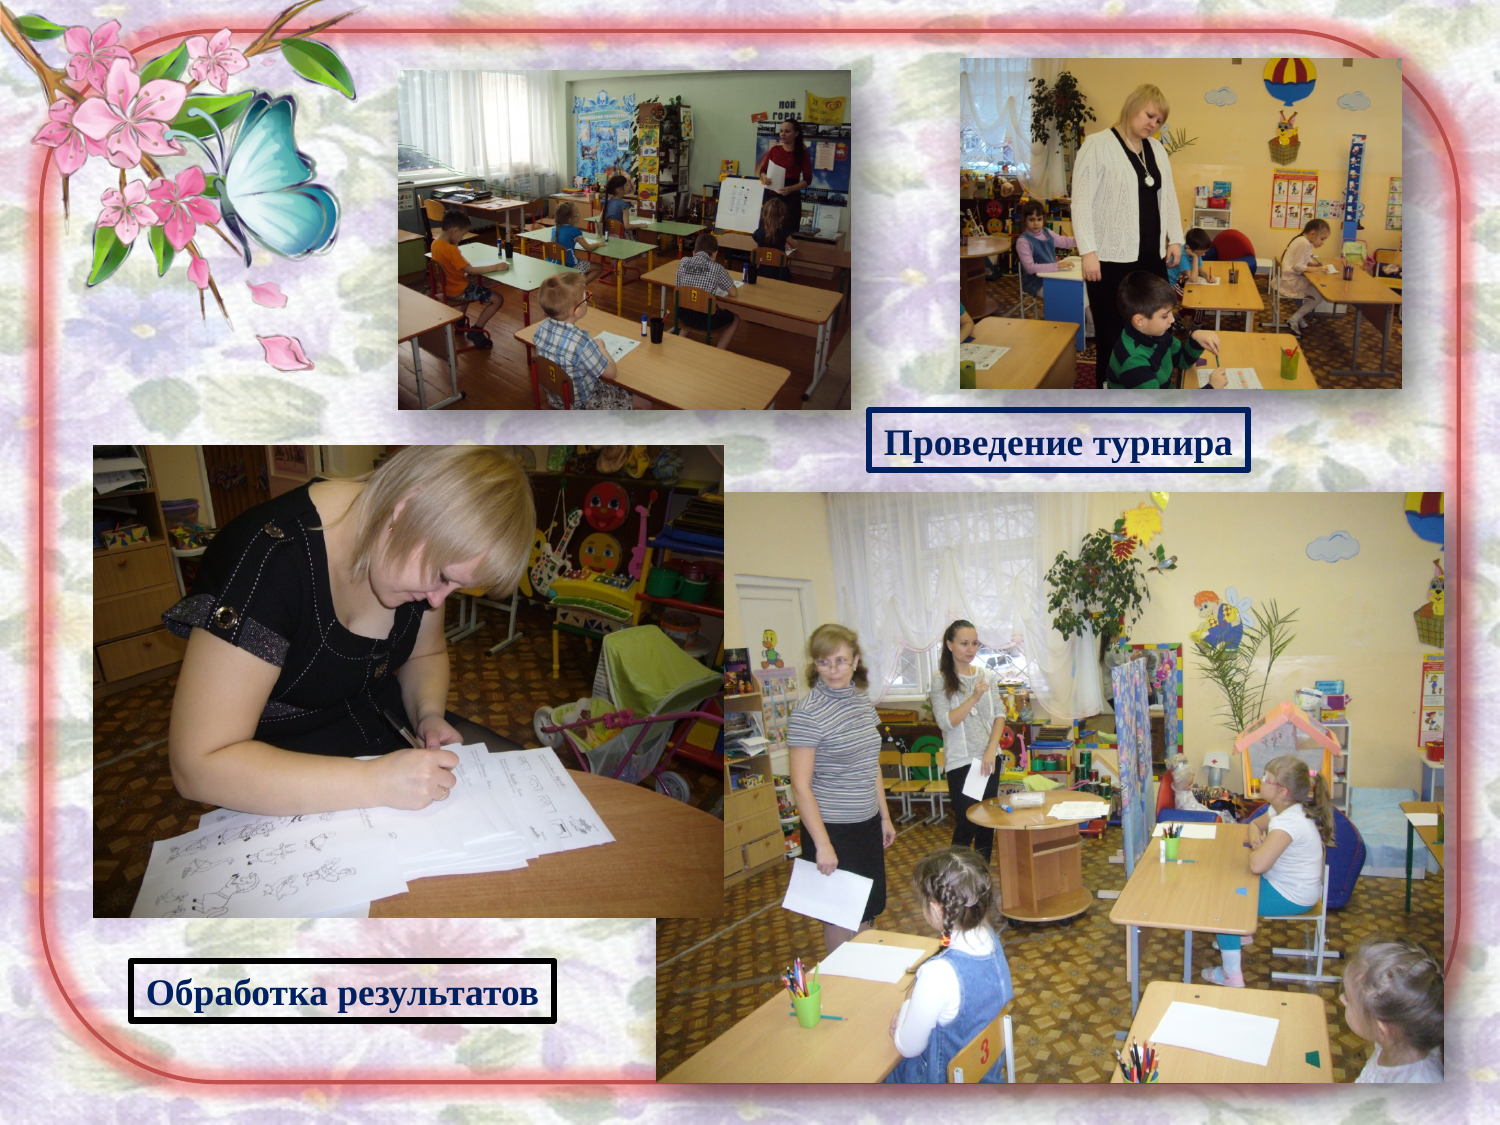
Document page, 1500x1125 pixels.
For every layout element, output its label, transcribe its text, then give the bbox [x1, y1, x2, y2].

text_box Обработка результатов [131, 960, 555, 1021]
picture [0, 0, 368, 373]
picture [398, 70, 851, 410]
picture [93, 445, 1444, 1083]
text_box Проведение турнира [869, 410, 1249, 470]
picture [960, 58, 1402, 390]
